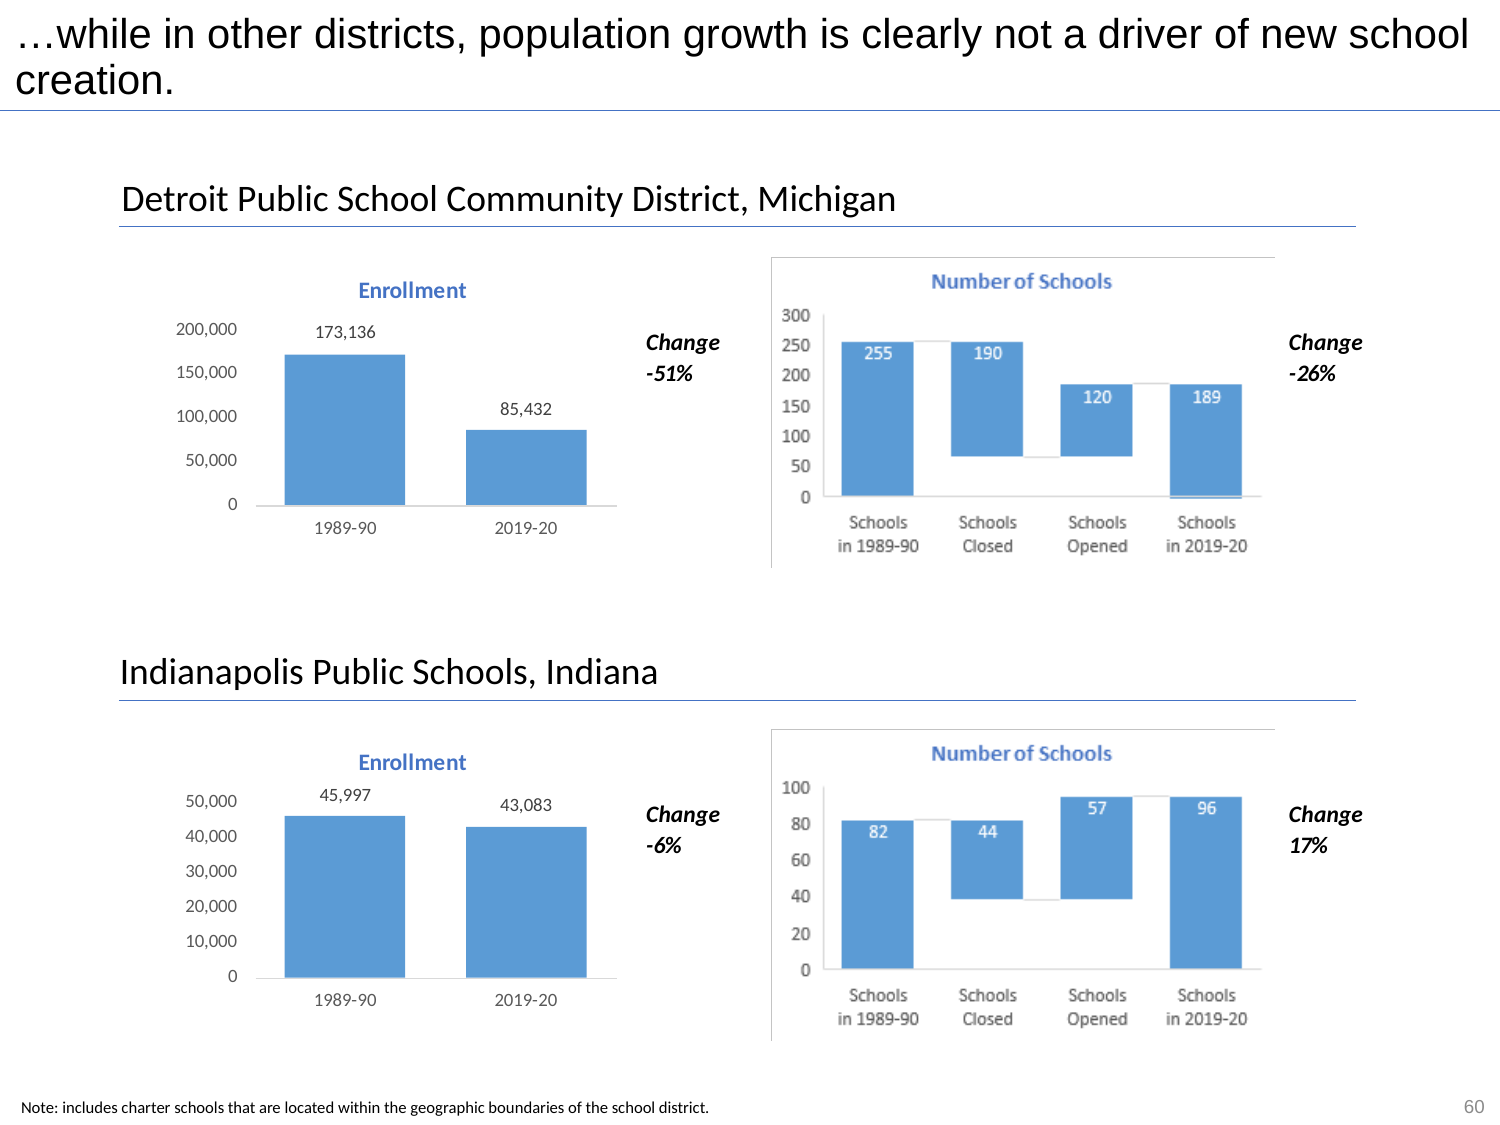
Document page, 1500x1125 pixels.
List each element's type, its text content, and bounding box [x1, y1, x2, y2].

text_box Indianapolis Public Schools, Indiana [105, 639, 675, 700]
text_box Detroit Public School Community District, Michigan [106, 166, 913, 226]
picture [128, 235, 1372, 583]
title …while in other districts, population growth is clearly not a driver of new school creation. [0, 0, 1500, 111]
text_box Note: includes charter schools that are located within the geographic boundaries of the school district. [6, 1089, 726, 1125]
slide_number 60 [1412, 1064, 1500, 1125]
picture [128, 707, 1372, 1055]
